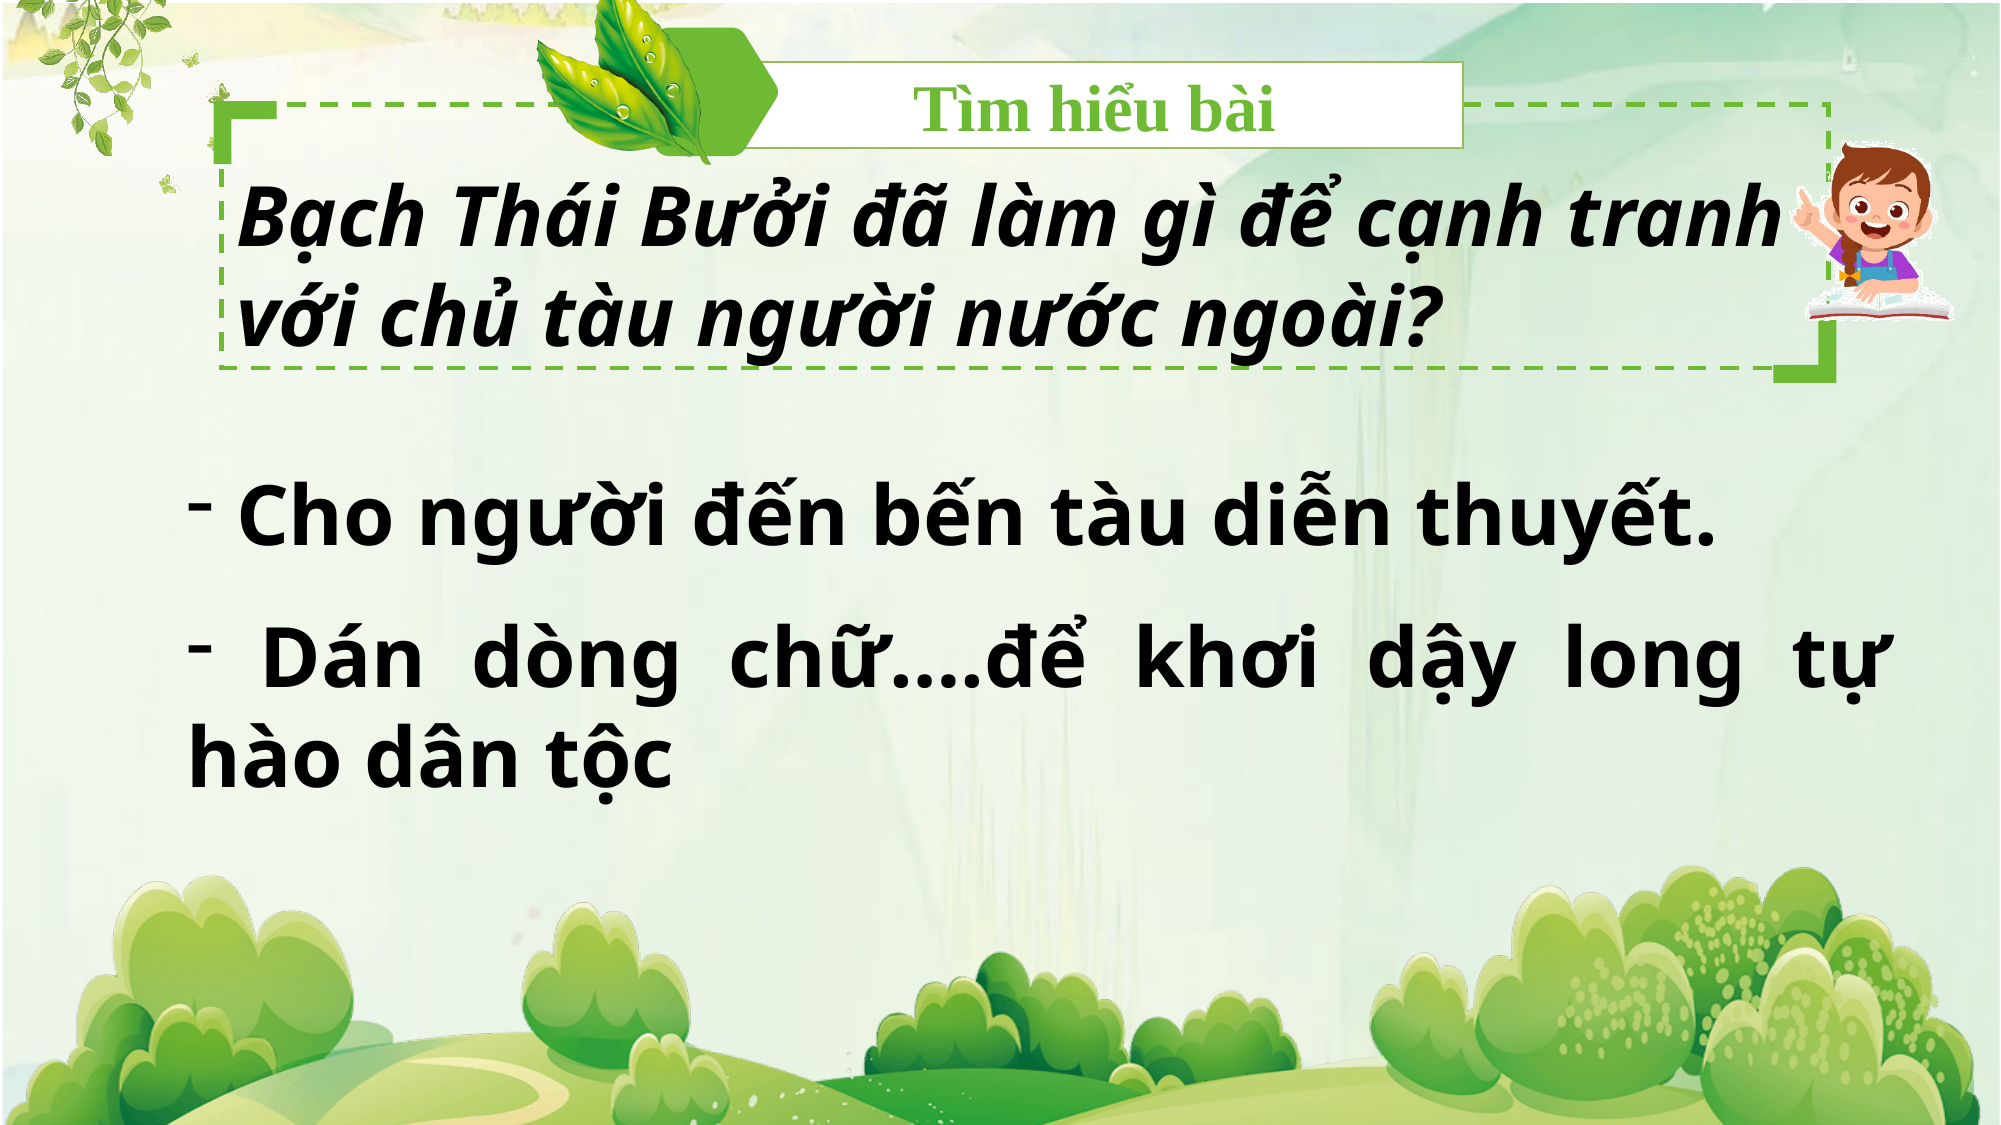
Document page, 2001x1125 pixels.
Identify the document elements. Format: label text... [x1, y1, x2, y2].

text_box [233, 103, 517, 156]
text_box Cho người đến bến tàu diễn thuyết. Dán dòng chữ….để khơi dậy long tự hào dân tộc [171, 454, 1908, 812]
text_box [711, 27, 779, 157]
text_box [1772, 353, 1837, 384]
text_box Tìm hiểu bài [746, 61, 1464, 149]
text_box Bạch Thái Bưởi đã làm gì để cạnh tranh với chủ tàu người nước ngoài? [221, 156, 1829, 371]
picture [2, 0, 2000, 1125]
text_box [213, 100, 278, 165]
text_box [738, 103, 1829, 156]
